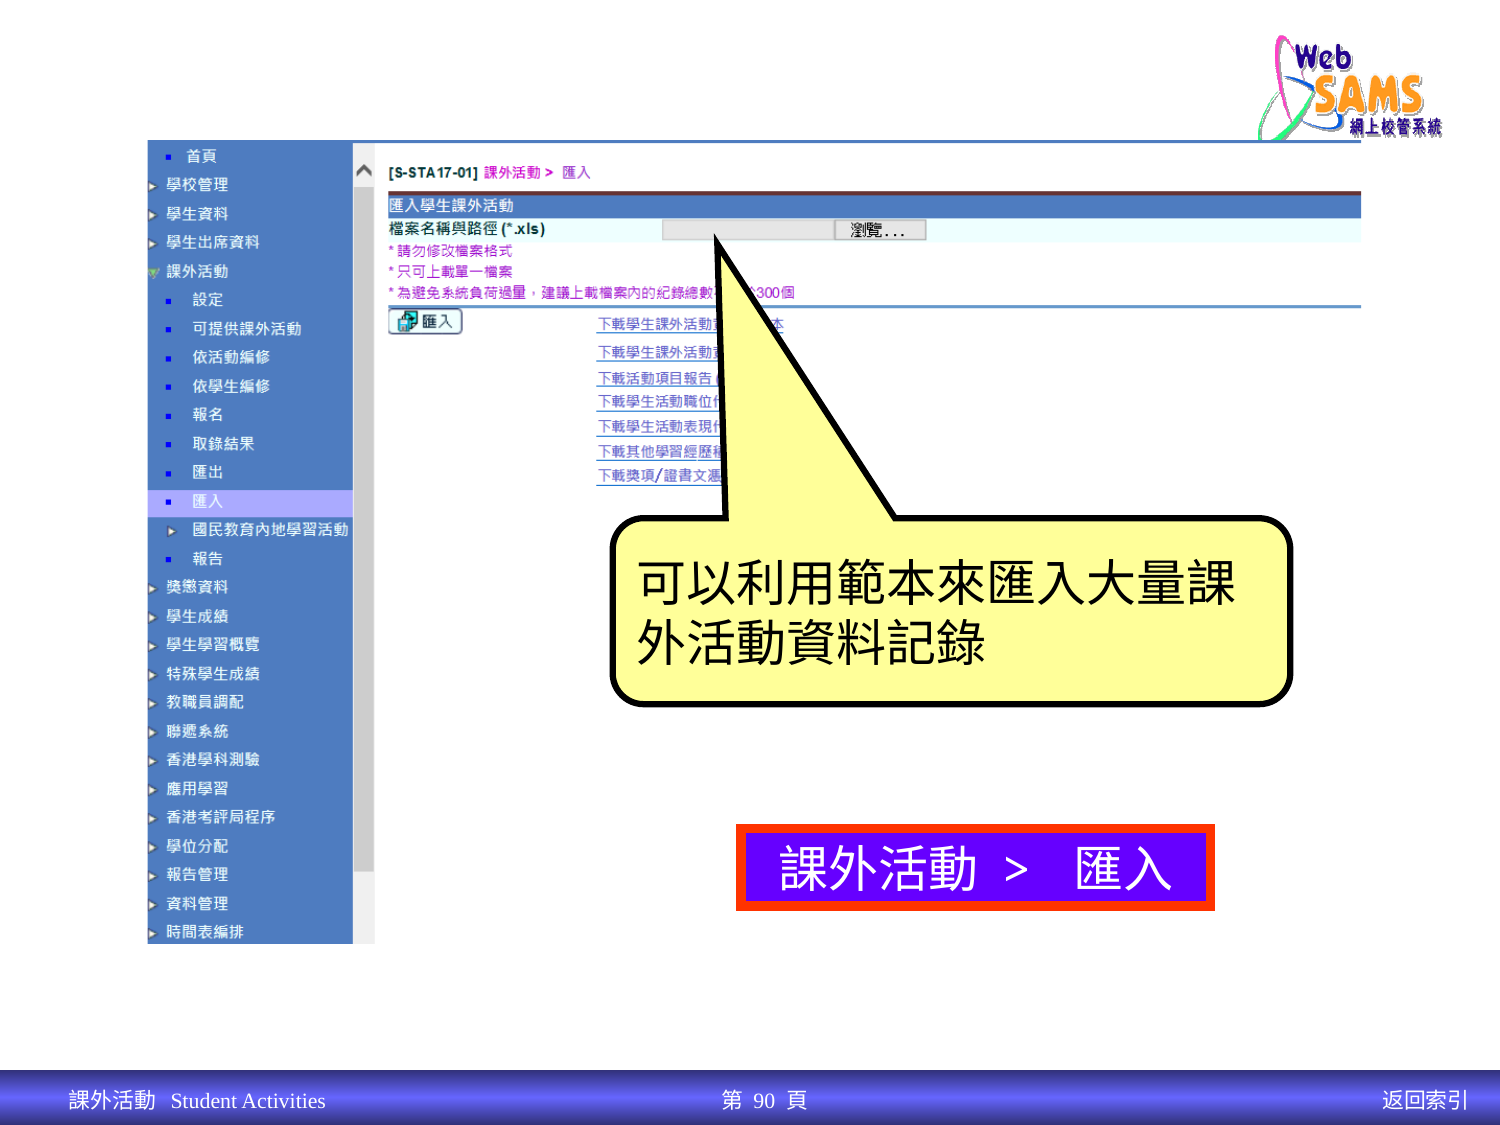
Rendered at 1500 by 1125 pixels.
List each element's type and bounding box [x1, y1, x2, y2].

picture [147, 28, 1451, 944]
